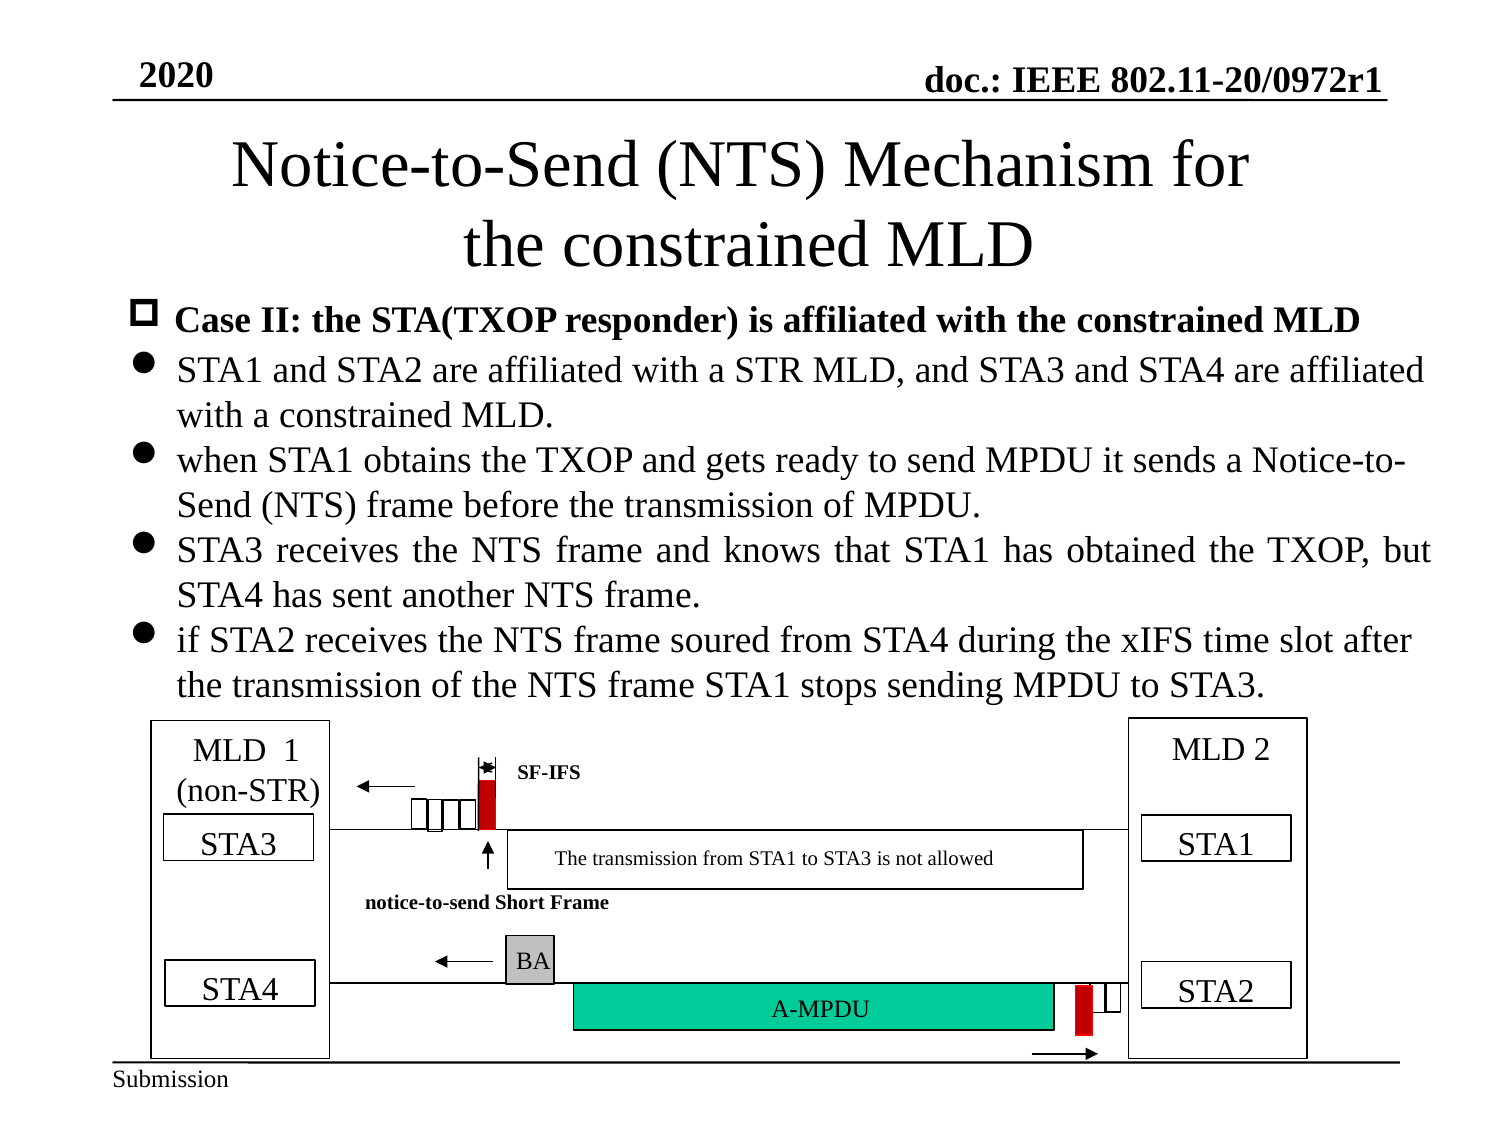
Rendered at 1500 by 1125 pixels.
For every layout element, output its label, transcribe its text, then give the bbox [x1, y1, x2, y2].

text_box [573, 992, 1055, 1031]
text_box [483, 780, 496, 828]
text_box BA [501, 936, 574, 982]
text_box STA3 [163, 816, 314, 861]
text_box STA4 [165, 959, 316, 1007]
text_box STA1 [1141, 815, 1292, 862]
text_box STA2 [1141, 961, 1292, 1008]
text_box SF-IFS [502, 751, 624, 792]
text_box A-MPDU [756, 992, 1054, 1030]
text_box Case II: the STA(TXOP responder) is affiliated with the constrained MLD [112, 287, 1424, 348]
text_box Notice-to-Send (NTS) Mechanism for the constrained MLD [112, 112, 1388, 287]
text_box MLD 2 [1133, 719, 1309, 815]
text_box [1075, 992, 1093, 1035]
text_box [1104, 992, 1121, 1012]
text_box [459, 800, 473, 828]
text_box [428, 799, 443, 828]
text_box The transmission from STA1 to STA3 is not allowed [539, 838, 1066, 878]
text_box [1093, 992, 1106, 1013]
text_box [1128, 717, 1308, 1059]
text_box notice-to-send Short Frame [339, 881, 635, 922]
text_box [150, 720, 330, 1059]
text_box STA1 and STA2 are affiliated with a STR MLD, and STA3 and STA4 are affiliated with a constrained MLD. when STA1 obtains the TXOP and gets ready to send MPDU it sends a Notice-to-Send (NTS) frame before the transmission of MPDU. STA3 receives the NTS frame and knows that STA1 has obtained the TXOP, but STA4 has sent another NTS frame. if STA2 receives the NTS frame soured from STA4 during the xIFS time slot after the transmission of the NTS frame STA1 stops sending MPDU to STA3. [115, 338, 1448, 758]
text_box [411, 799, 427, 828]
text_box [507, 838, 1084, 890]
text_box MLD 1 (non-STR) [161, 720, 338, 816]
text_box [443, 800, 459, 828]
